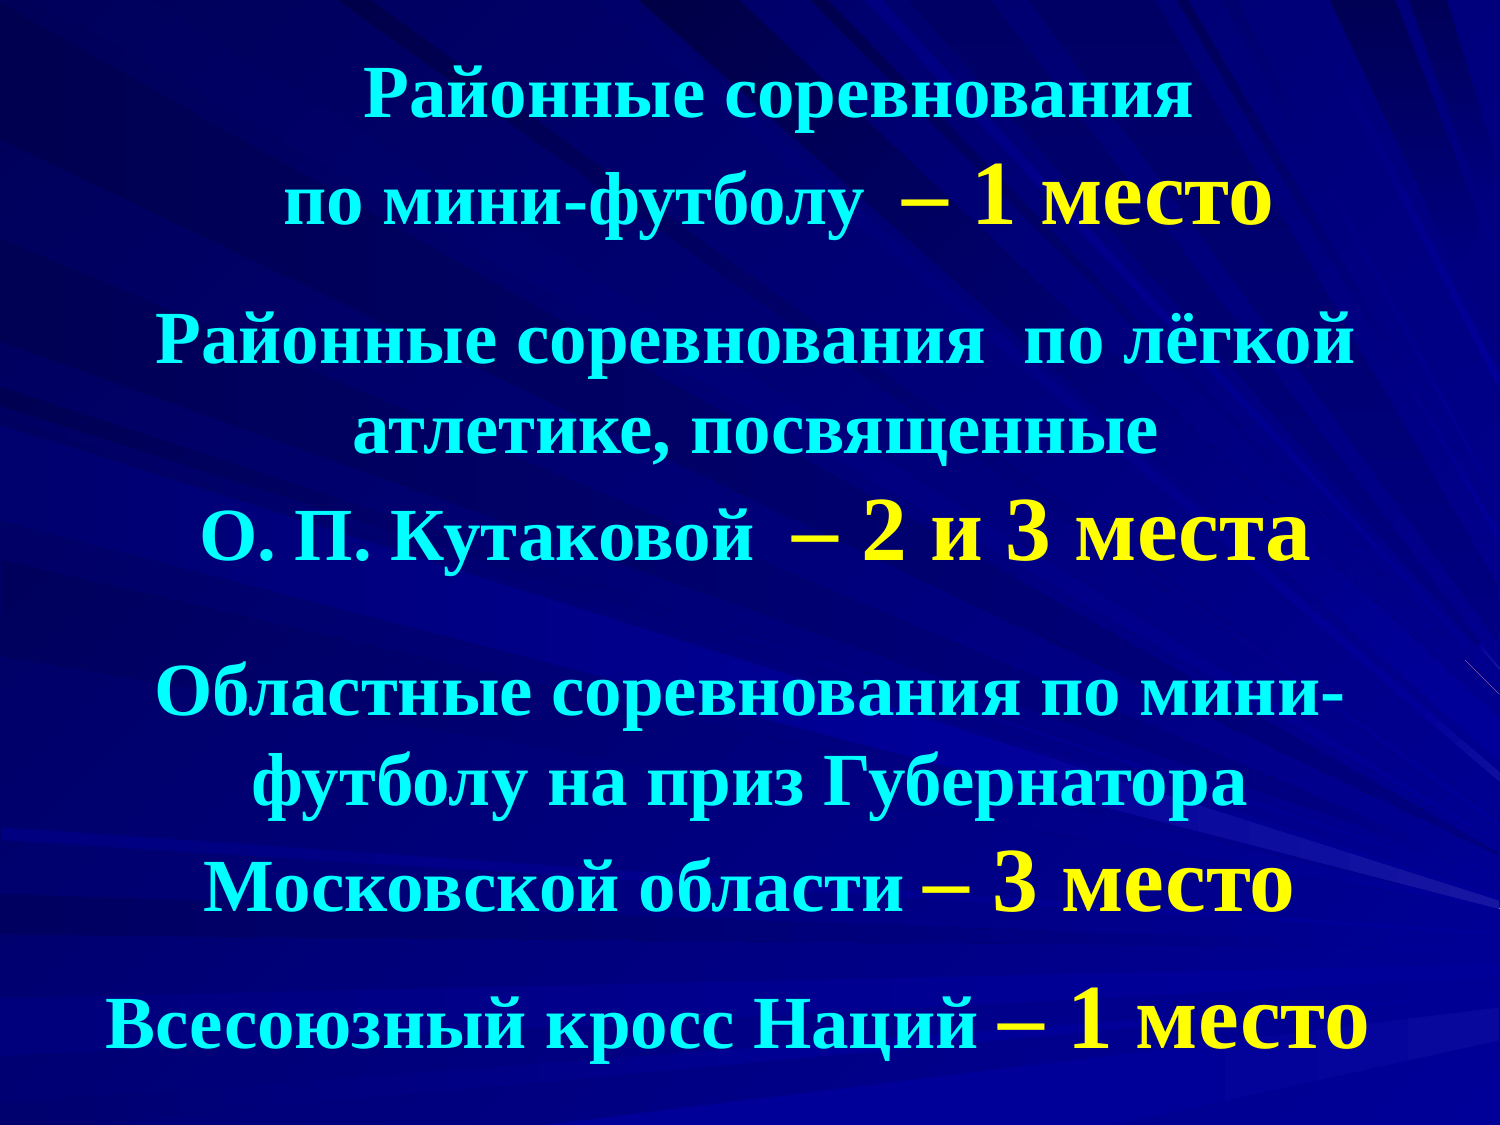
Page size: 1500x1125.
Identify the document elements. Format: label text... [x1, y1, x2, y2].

text_box Районные соревнования по мини-футболу – 1 место [187, 35, 1371, 250]
text_box Районные соревнования по лёгкой атлетике, посвященные О. П. Кутаковой – 2 и 3 места [128, 281, 1383, 586]
text_box Всесоюзный кросс Наций – 1 место [82, 949, 1395, 1074]
text_box Областные соревнования по мини-футболу на приз Губернатора Московской области – 3 место [70, 632, 1430, 938]
